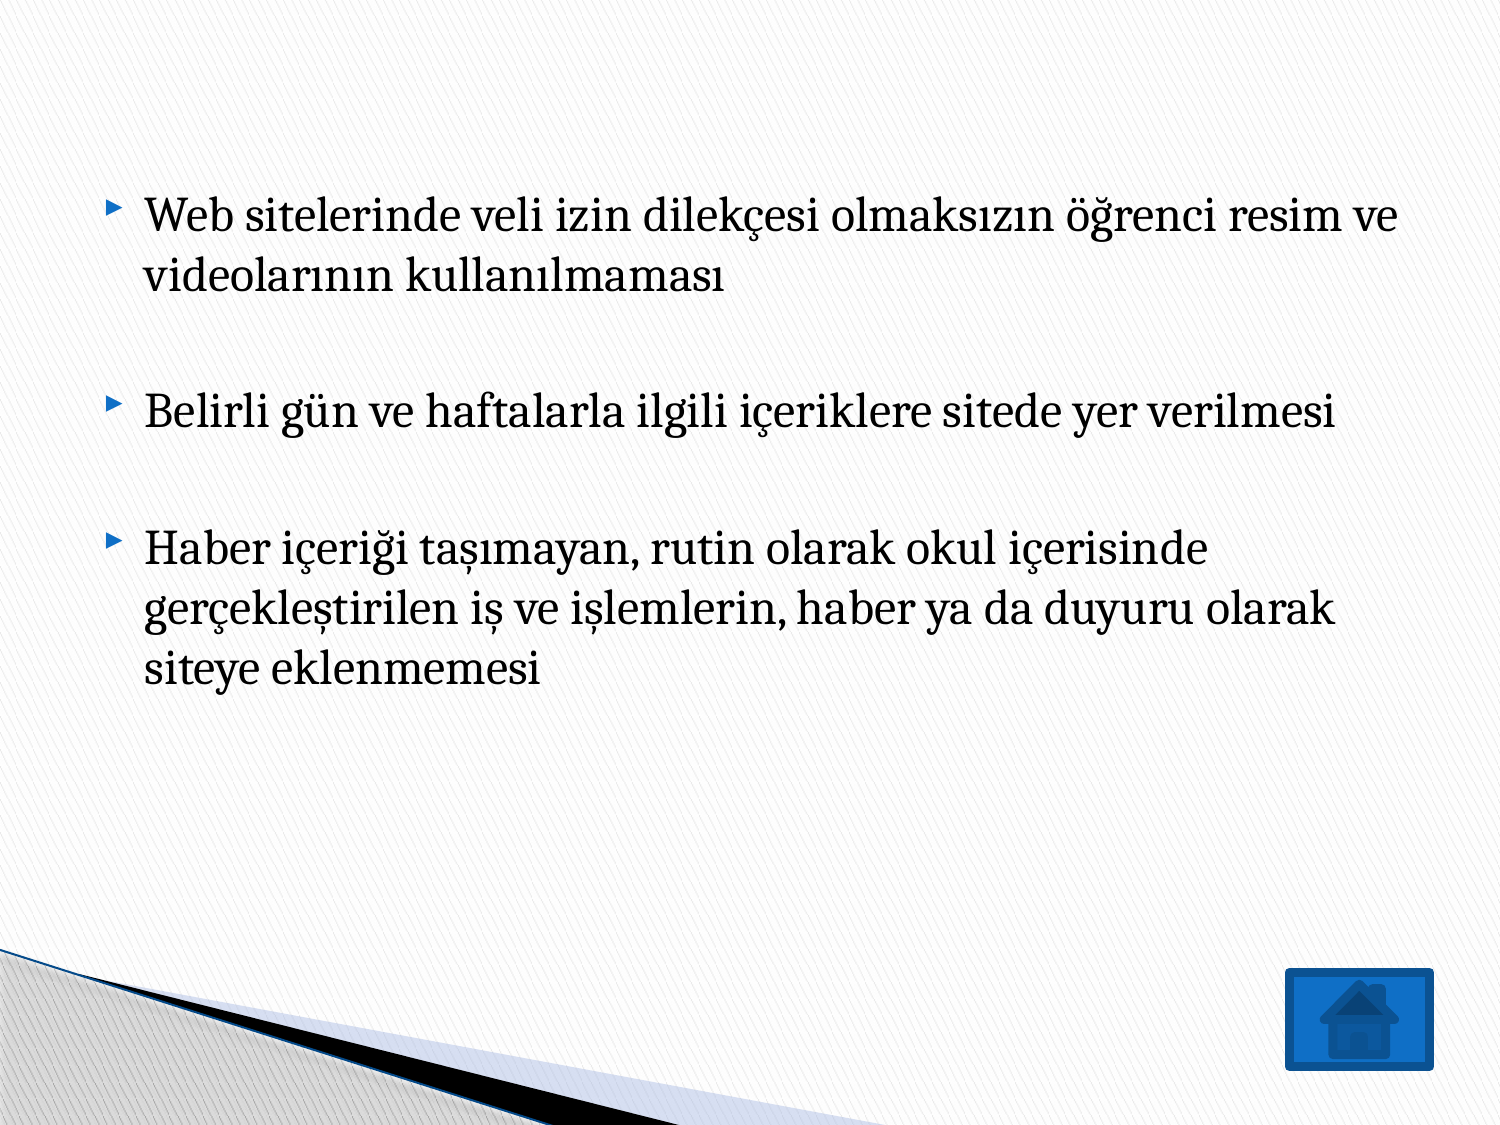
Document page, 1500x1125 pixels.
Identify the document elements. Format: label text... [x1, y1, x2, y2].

list Web sitelerinde veli izin dilekçesi olmaksızın öğrenci resim ve videolarının kullanılmaması Belirli gün ve haftalarla ilgili içeriklere sitede yer verilmesi Haber içeriği taşımayan, rutin olarak okul içerisinde gerçekleştirilen iş ve işlemlerin, haber ya da duyuru olarak siteye eklenmemesi [70, 105, 1421, 961]
text_box [1285, 968, 1434, 1071]
